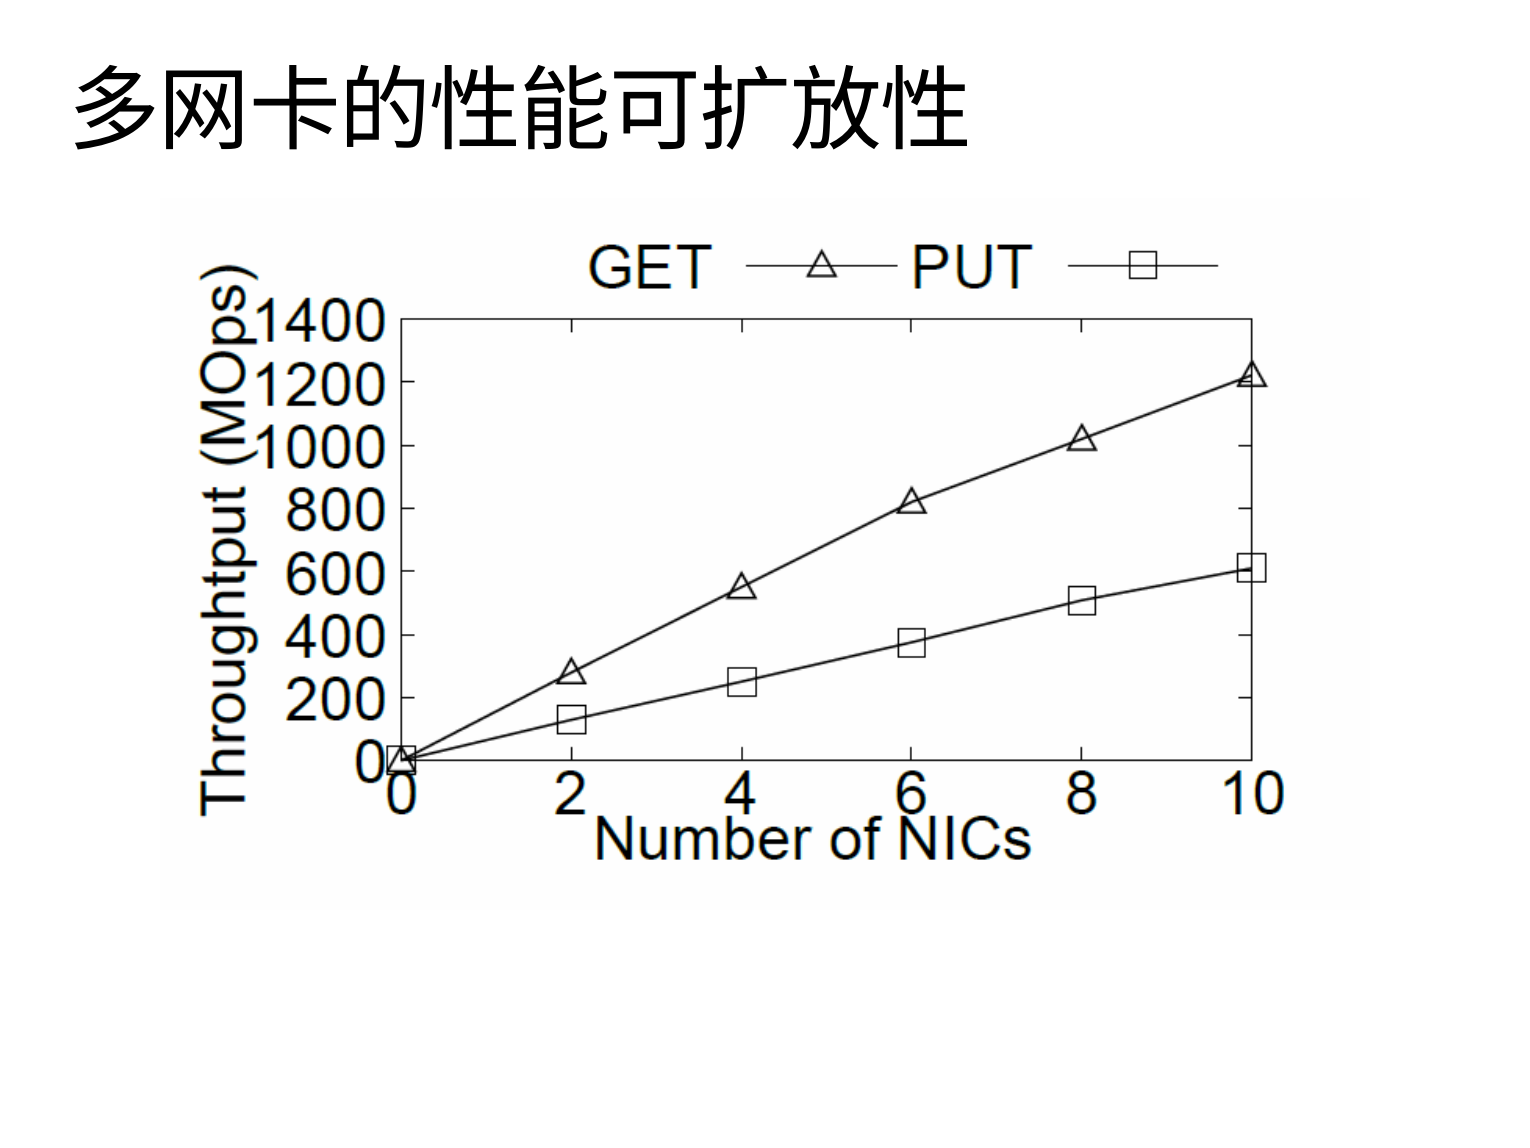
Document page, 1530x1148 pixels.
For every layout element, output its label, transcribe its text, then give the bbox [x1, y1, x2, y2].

picture [160, 198, 1370, 911]
title 多网卡的性能可扩放性 [45, 48, 1485, 199]
